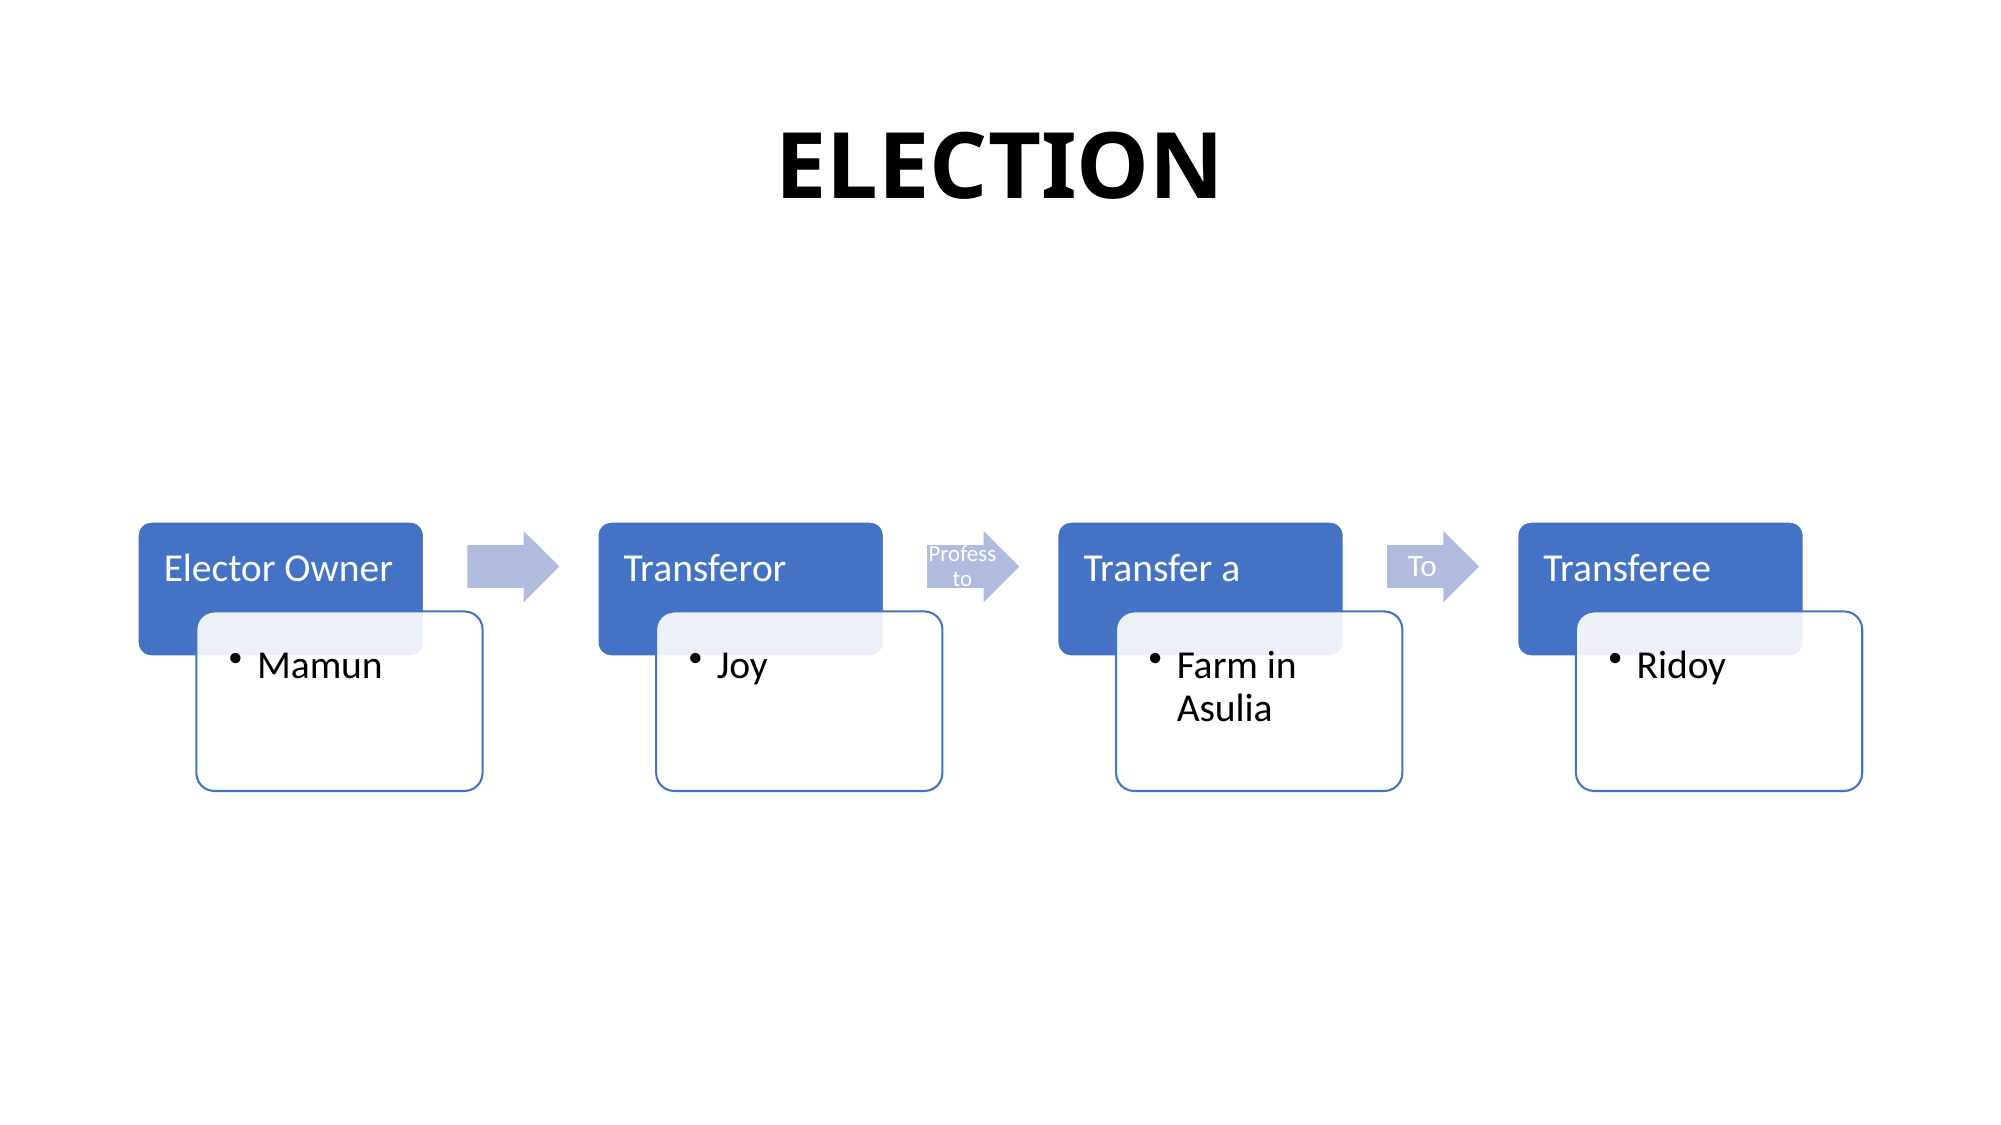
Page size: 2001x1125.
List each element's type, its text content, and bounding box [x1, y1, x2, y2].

title ELECTION [137, 59, 1863, 278]
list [137, 299, 1863, 1014]
